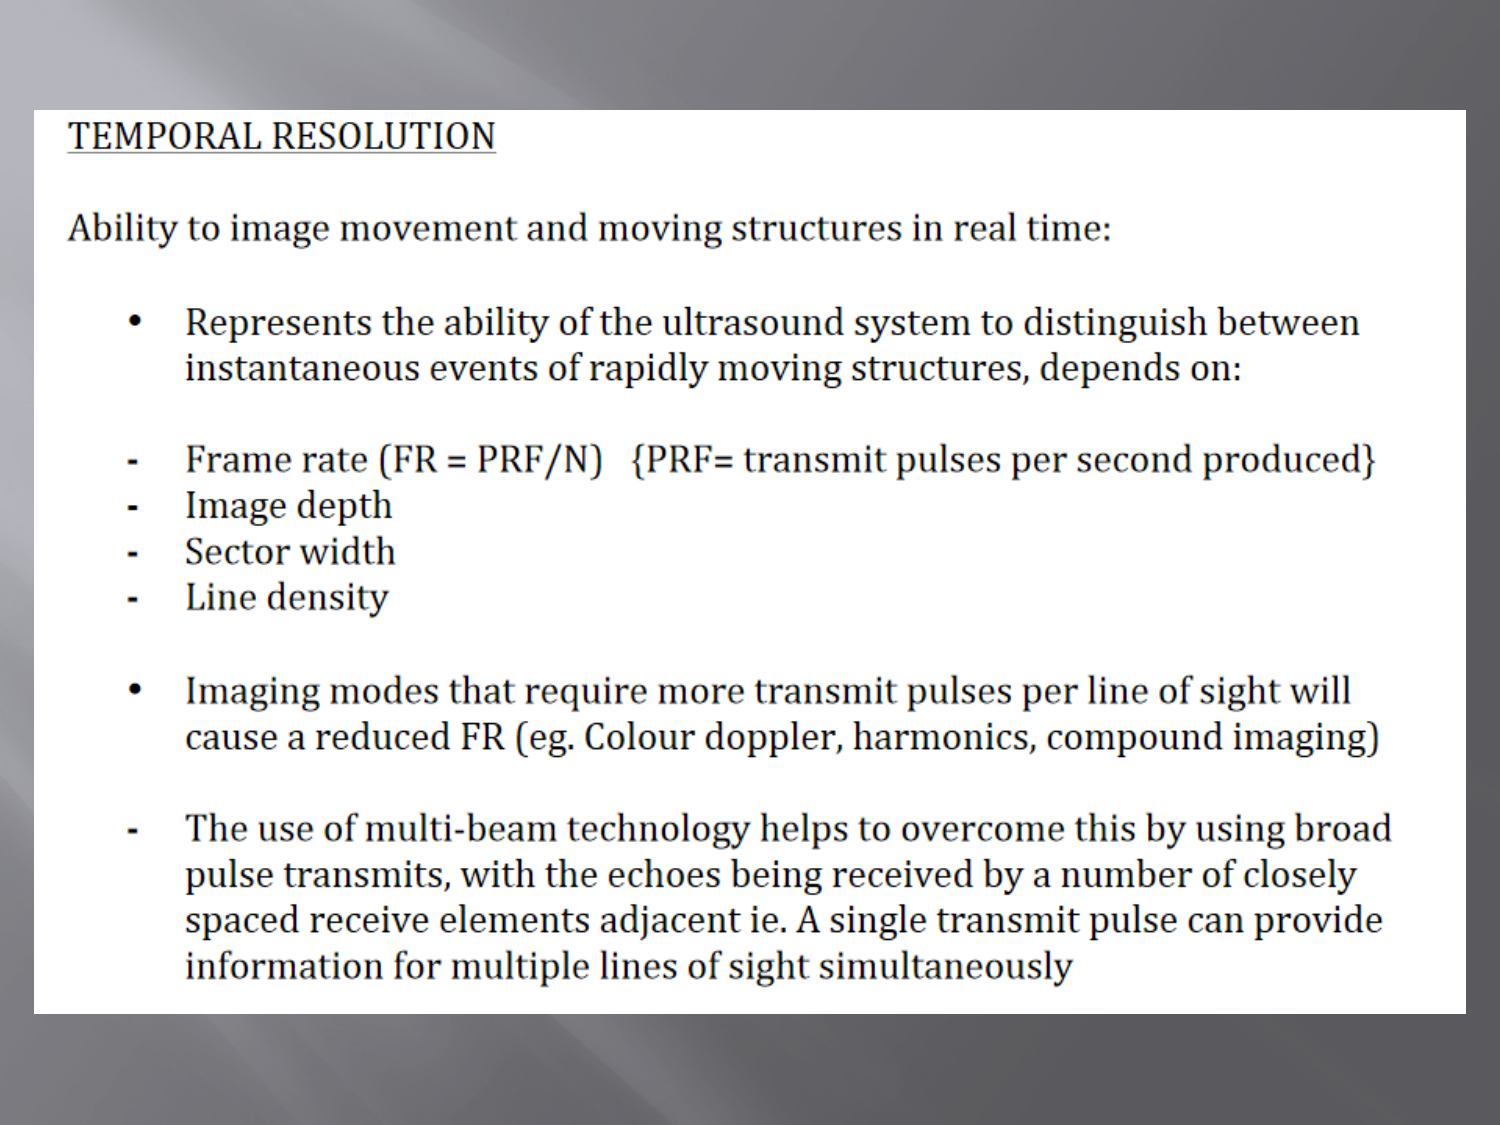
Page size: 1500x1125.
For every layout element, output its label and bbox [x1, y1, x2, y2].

picture [34, 110, 1466, 1015]
